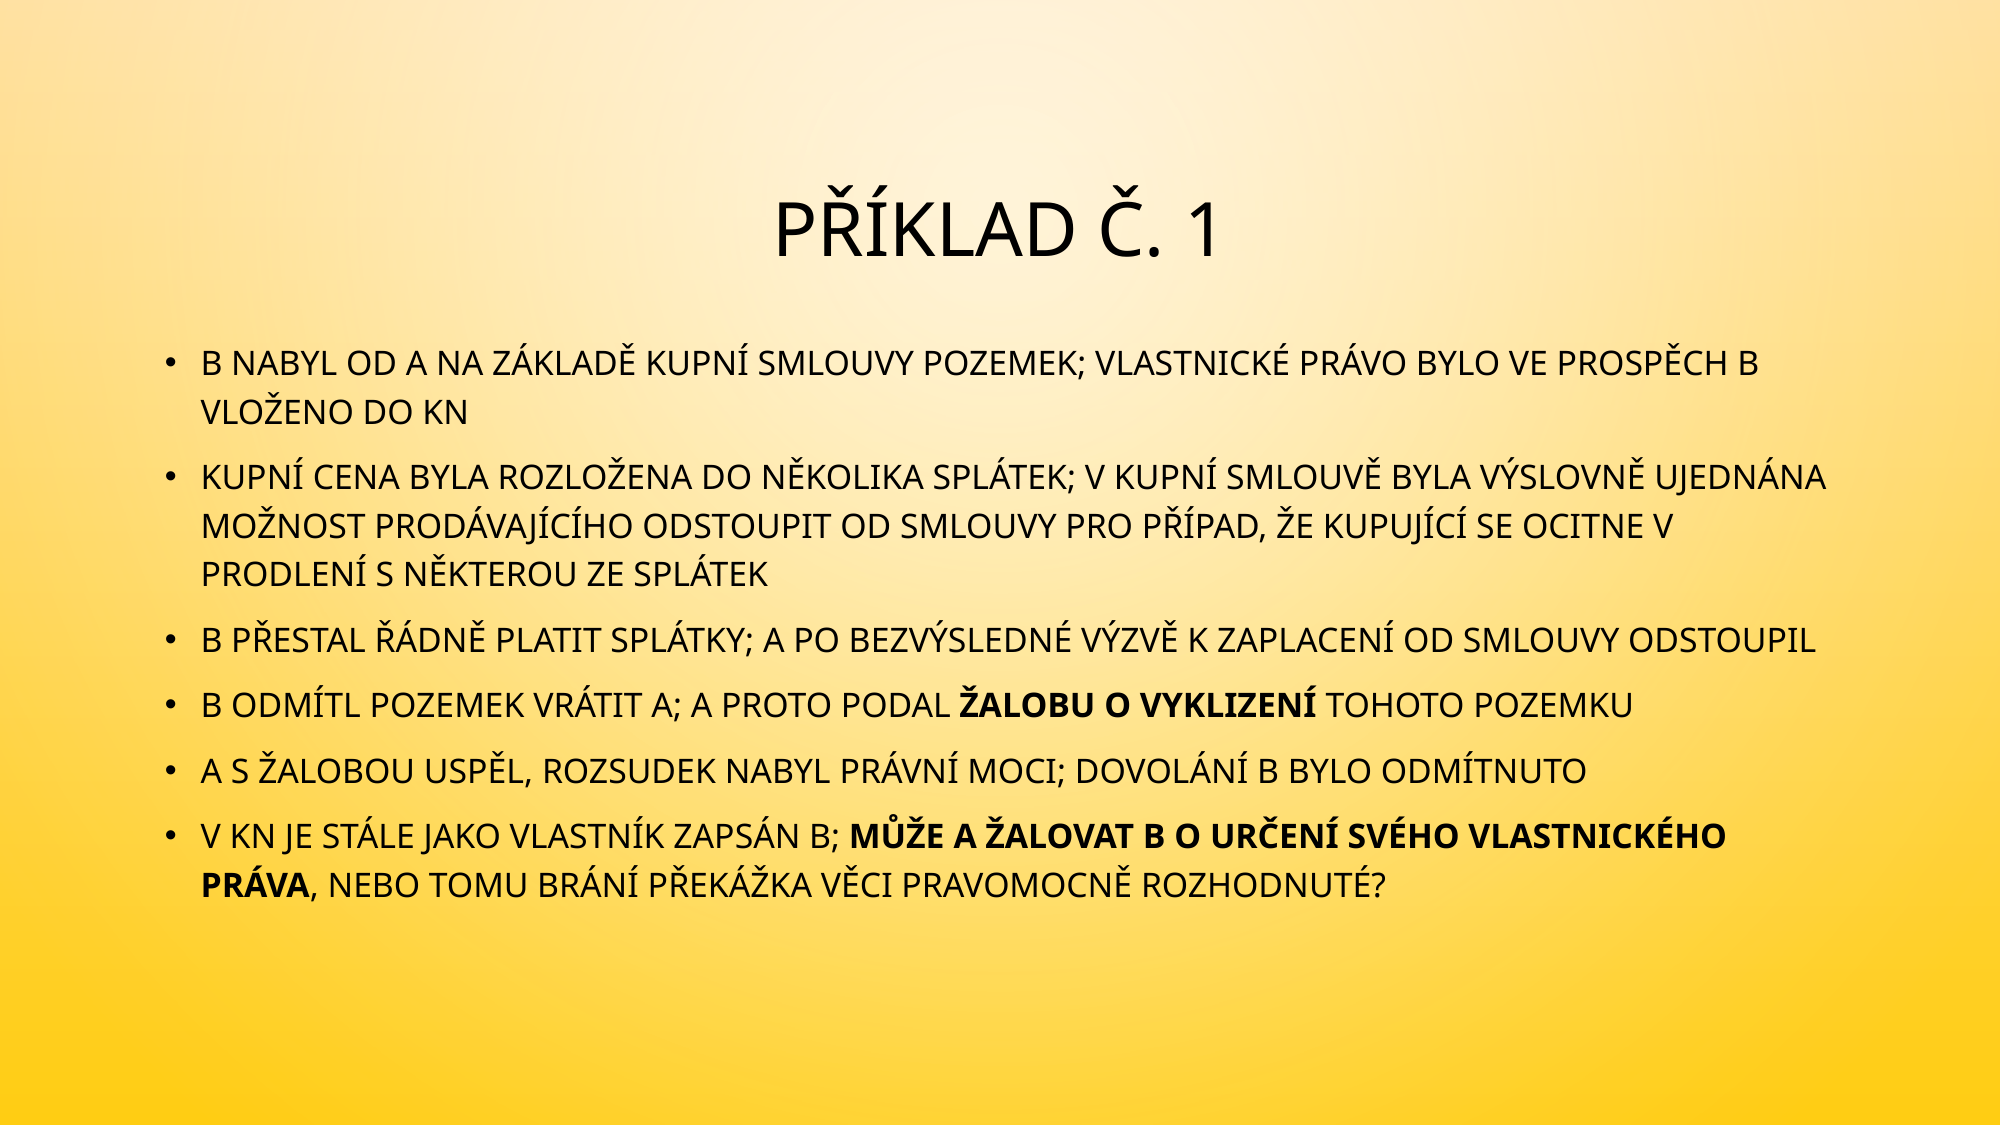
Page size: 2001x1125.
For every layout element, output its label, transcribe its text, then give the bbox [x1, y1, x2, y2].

list B nabyl od A na základě kupní smlouvy pozemek; vlastnické právo bylo ve prospěch B vloženo do KN kupní cena byla rozložena do několika splátek; v kupní smlouvě byla výslovně ujednána možnost prodávajícího odstoupit od smlouvy pro případ, že kupující se ocitne v prodlení s některou ze splátek B přestal řádně platit splátky; A po bezvýsledné výzvě k zaplacení od smlouvy odstoupil B odmítl pozemek vrátit A; A proto podal žalobu o vyklizení tohoto pozemku A s žalobou uspěl, rozsudek nabyl právní moci; dovolání B bylo odmítnuto V KN je stále jako vlastník zapsán B; může A žalovat B o určení svého vlastnického práva, nebo tomu brání překážka věci pravomocně rozhodnuté? [149, 326, 1851, 950]
title Příklad č. 1 [149, 101, 1851, 326]
